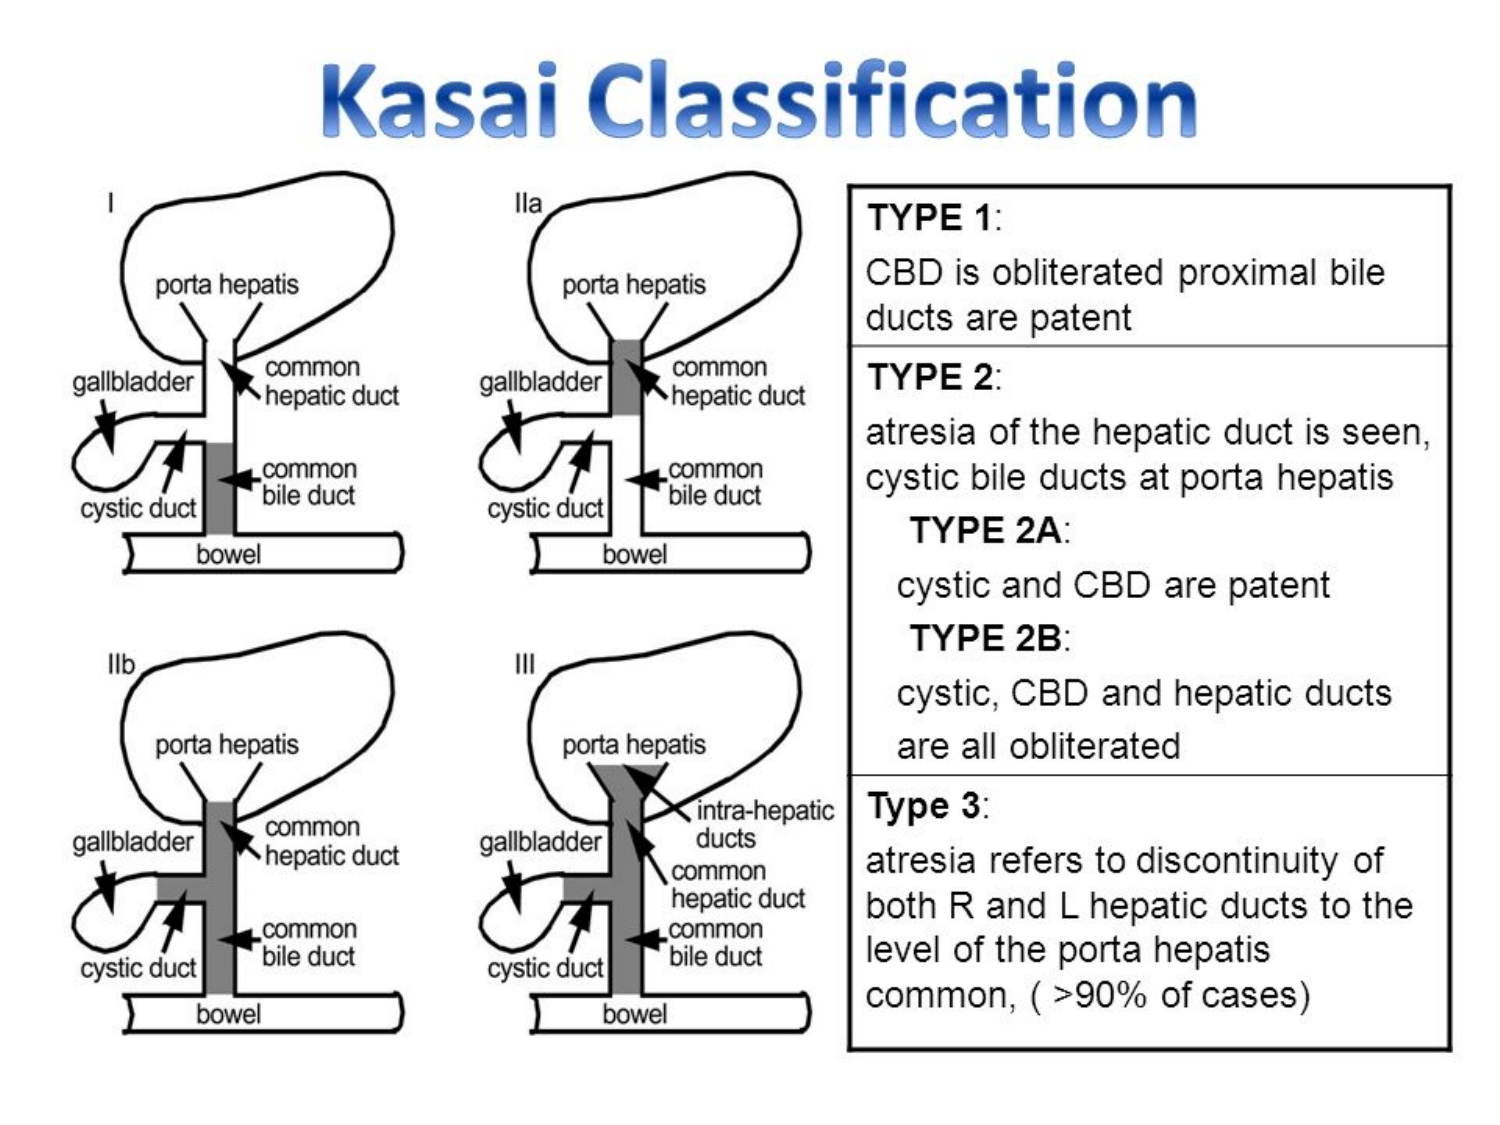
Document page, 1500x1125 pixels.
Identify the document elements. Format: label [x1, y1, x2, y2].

list [0, 0, 1500, 1125]
